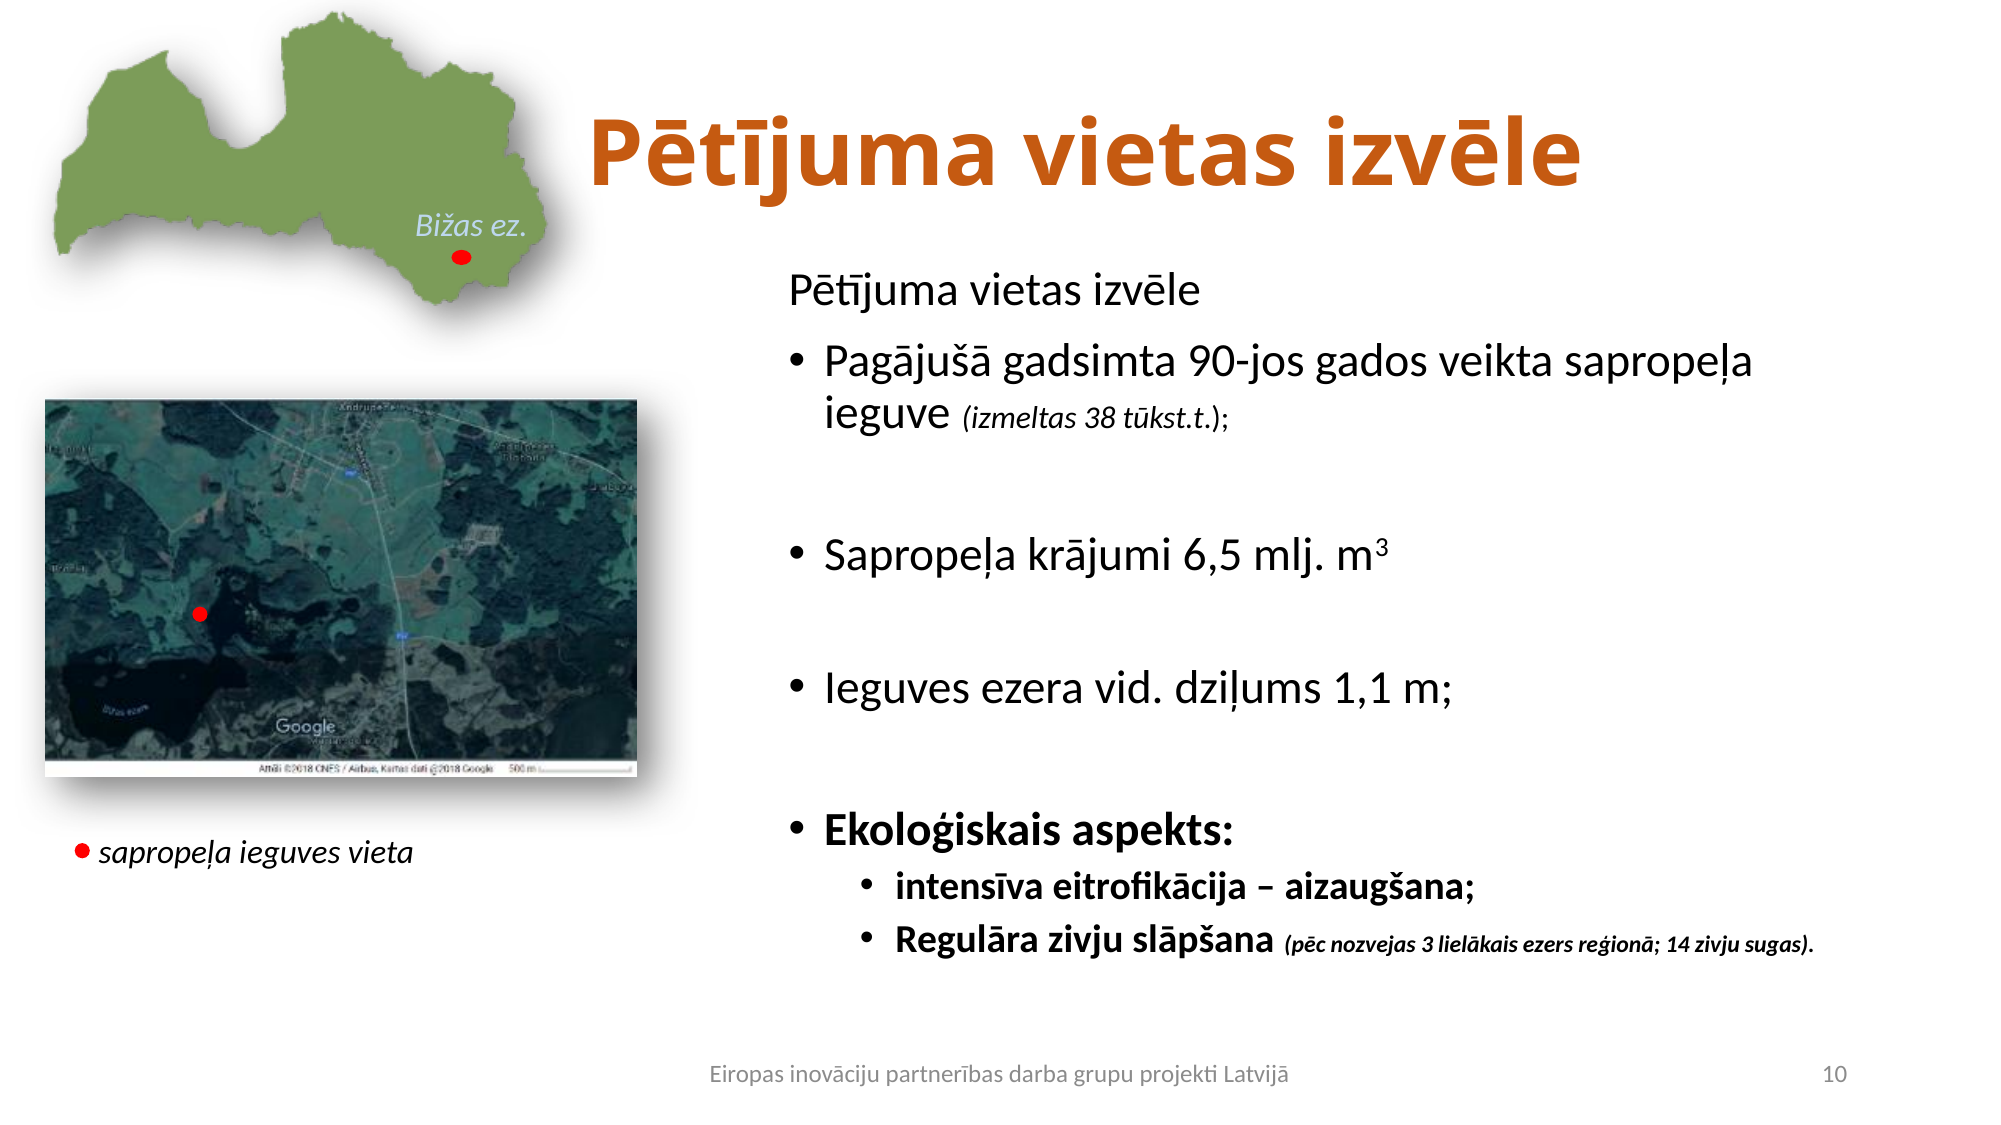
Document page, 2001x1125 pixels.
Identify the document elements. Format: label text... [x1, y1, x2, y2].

picture [45, 398, 637, 777]
footer Eiropas inovāciju partnerības darba grupu projekti Latvijā [662, 1042, 1338, 1103]
title Pētījuma vietas izvēle [604, 46, 1863, 264]
text_box [74, 843, 83, 859]
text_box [45, 2, 572, 315]
list Pētījuma vietas izvēle Pagājušā gadsimta 90-jos gados veikta sapropeļa ieguve (izmeltas 38 tūkst.t.); Sapropeļa krājumi 6,5 mlj. m3 Ieguves ezera vid. dziļums 1,1 m; Ekoloģiskais aspekts: intensīva eitrofikācija – aizaugšana; Regulāra zivju slāpšana (pēc nozvejas 3 lielākais ezers reģionā; 14 zivju sugas). [773, 257, 1863, 972]
slide_number 10 [1412, 1042, 1863, 1103]
text_box sapropeļa ieguves vieta [83, 822, 430, 878]
